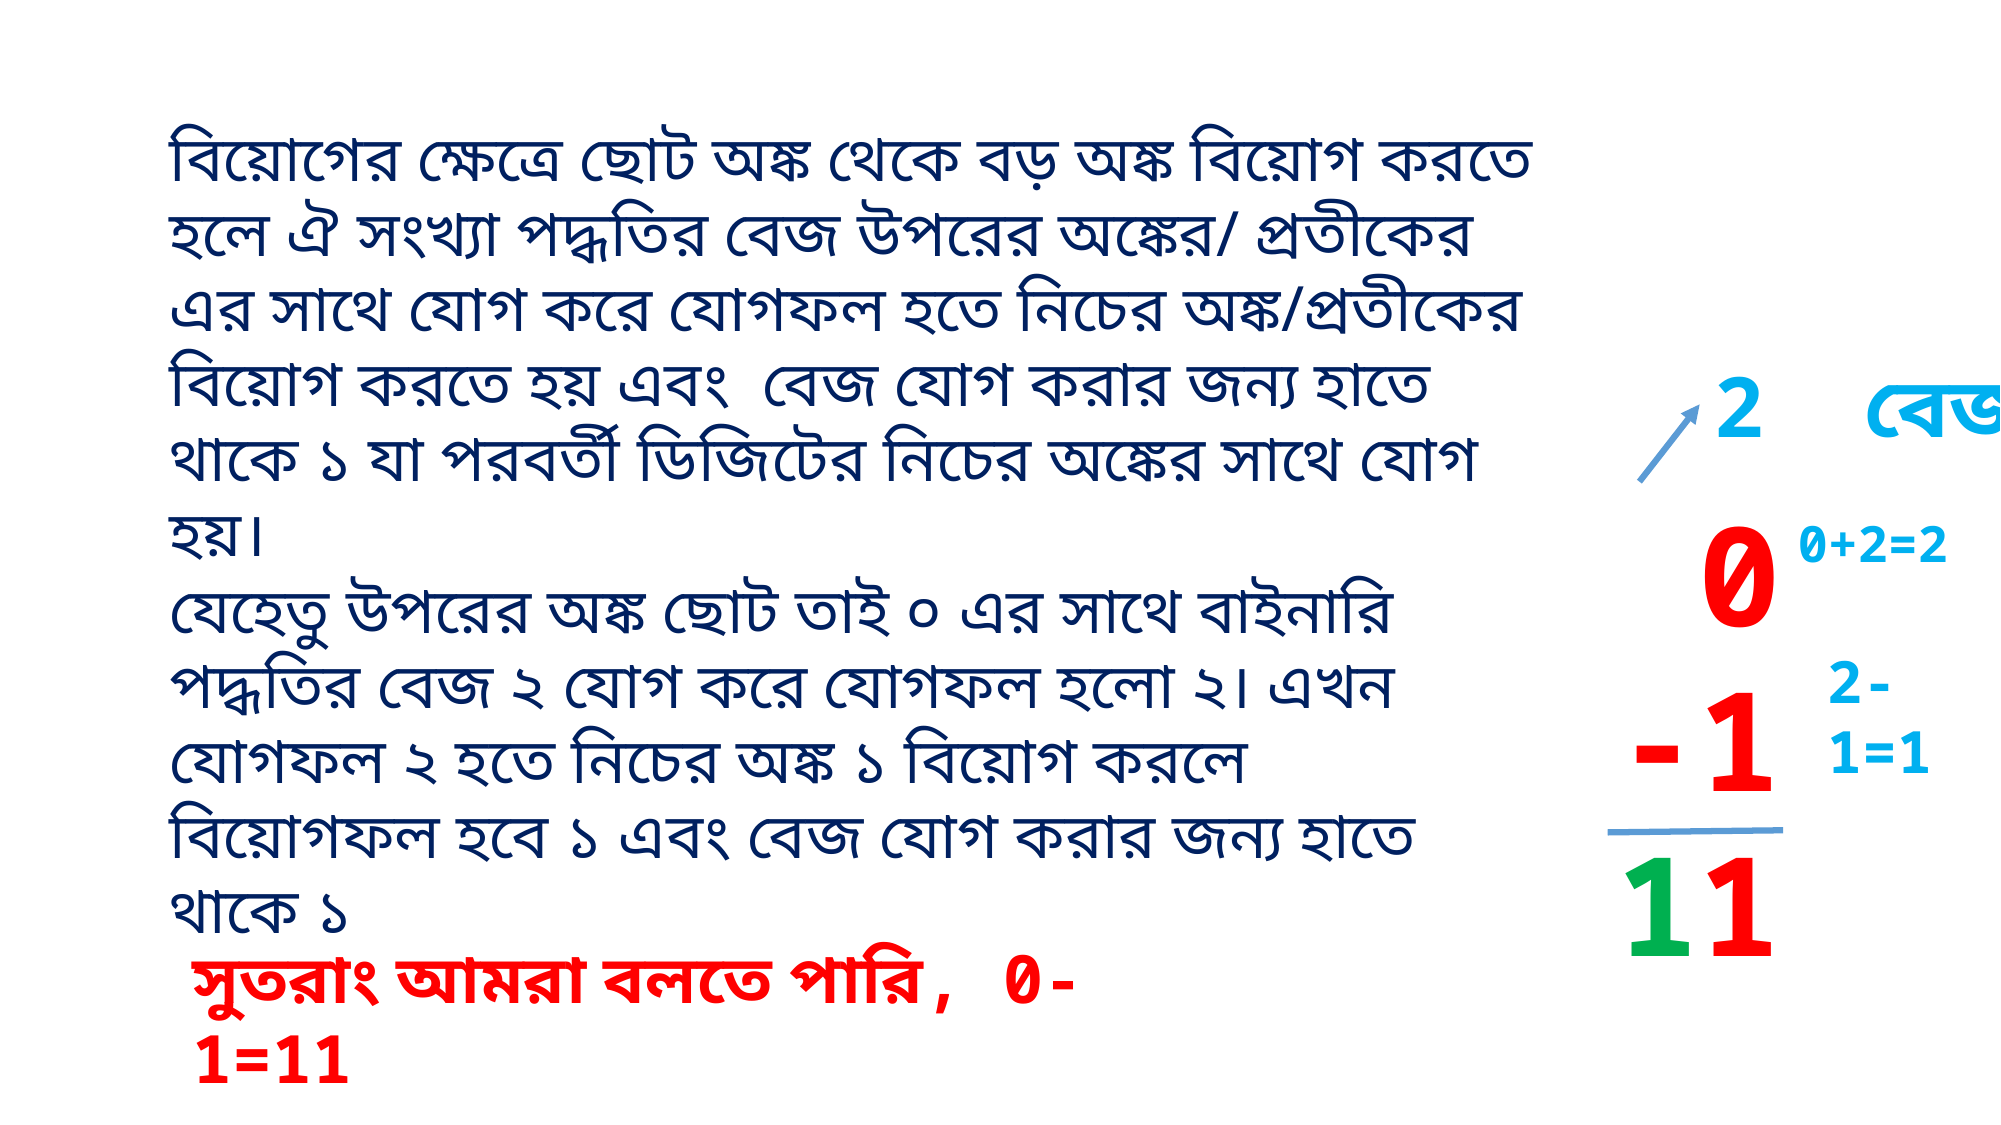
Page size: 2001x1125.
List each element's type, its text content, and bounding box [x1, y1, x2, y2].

text_box বিয়োগের ক্ষেত্রে ছোট অঙ্ক থেকে বড় অঙ্ক বিয়োগ করতে হলে ঐ সংখ্যা পদ্ধতির বেজ উপরের অঙ্কের/ প্রতীকের এর সাথে যোগ করে যোগফল হতে নিচের অঙ্ক/প্রতীকের বিয়োগ করতে হয় এবং বেজ যোগ করার জন্য হাতে থাকে ১ যা পরবর্তী ডিজিটের নিচের অঙ্কের সাথে যোগ হয়। [154, 111, 1555, 576]
text_box যেহেতু উপরের অঙ্ক ছোট তাই ০ এর সাথে বাইনারি পদ্ধতির বেজ ২ যোগ করে যোগফল হলো ২। এখন যোগফল ২ হতে নিচের অঙ্ক ১ বিয়োগ করলে বিয়োগফল হবে ১ এবং বেজ যোগ করার জন্য হাতে থাকে ১ [154, 563, 1483, 954]
text_box 0 -1 11 [1601, 481, 1798, 1072]
text_box 2-1=1 [1812, 637, 2000, 792]
text_box 0+2=2 [1783, 505, 1980, 581]
text_box 2 বেজ [1699, 347, 2000, 462]
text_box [1639, 405, 1700, 482]
text_box সুতরাং আমরা বলতে পারি, 0-1=11 [177, 929, 1137, 1105]
